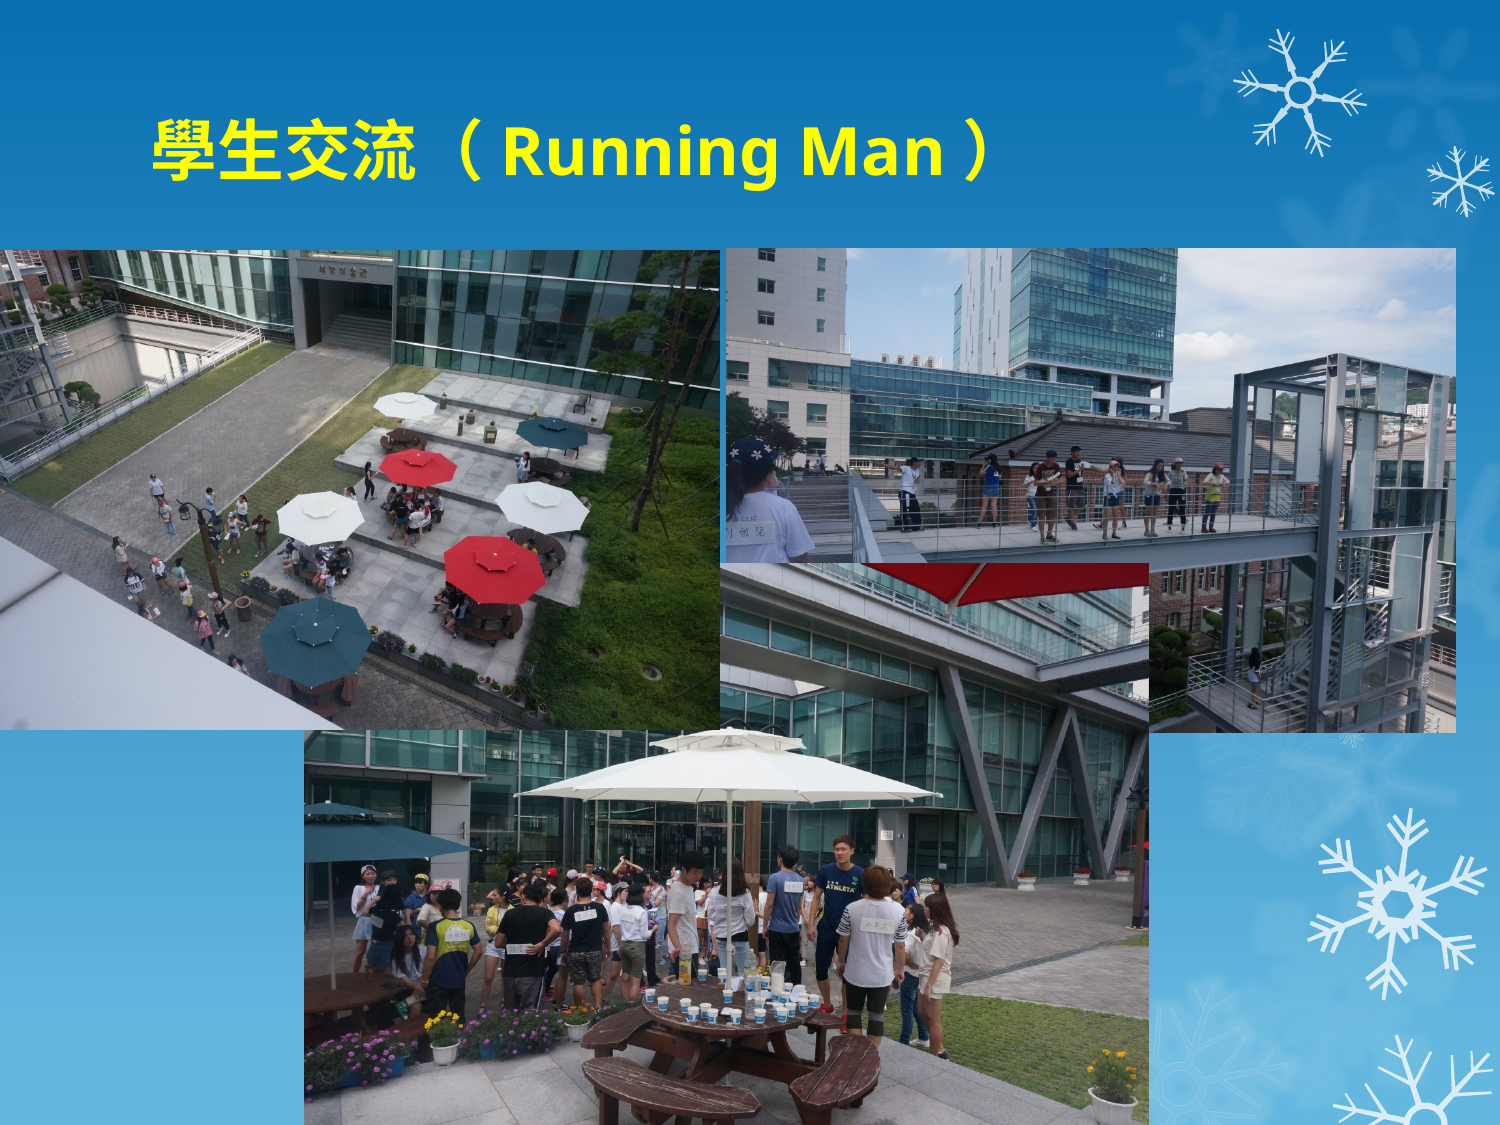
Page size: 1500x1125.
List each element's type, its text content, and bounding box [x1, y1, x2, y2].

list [303, 563, 1150, 1125]
picture [725, 247, 1456, 733]
title 學生交流（Running Man） [135, 73, 1305, 225]
picture [0, 250, 721, 730]
